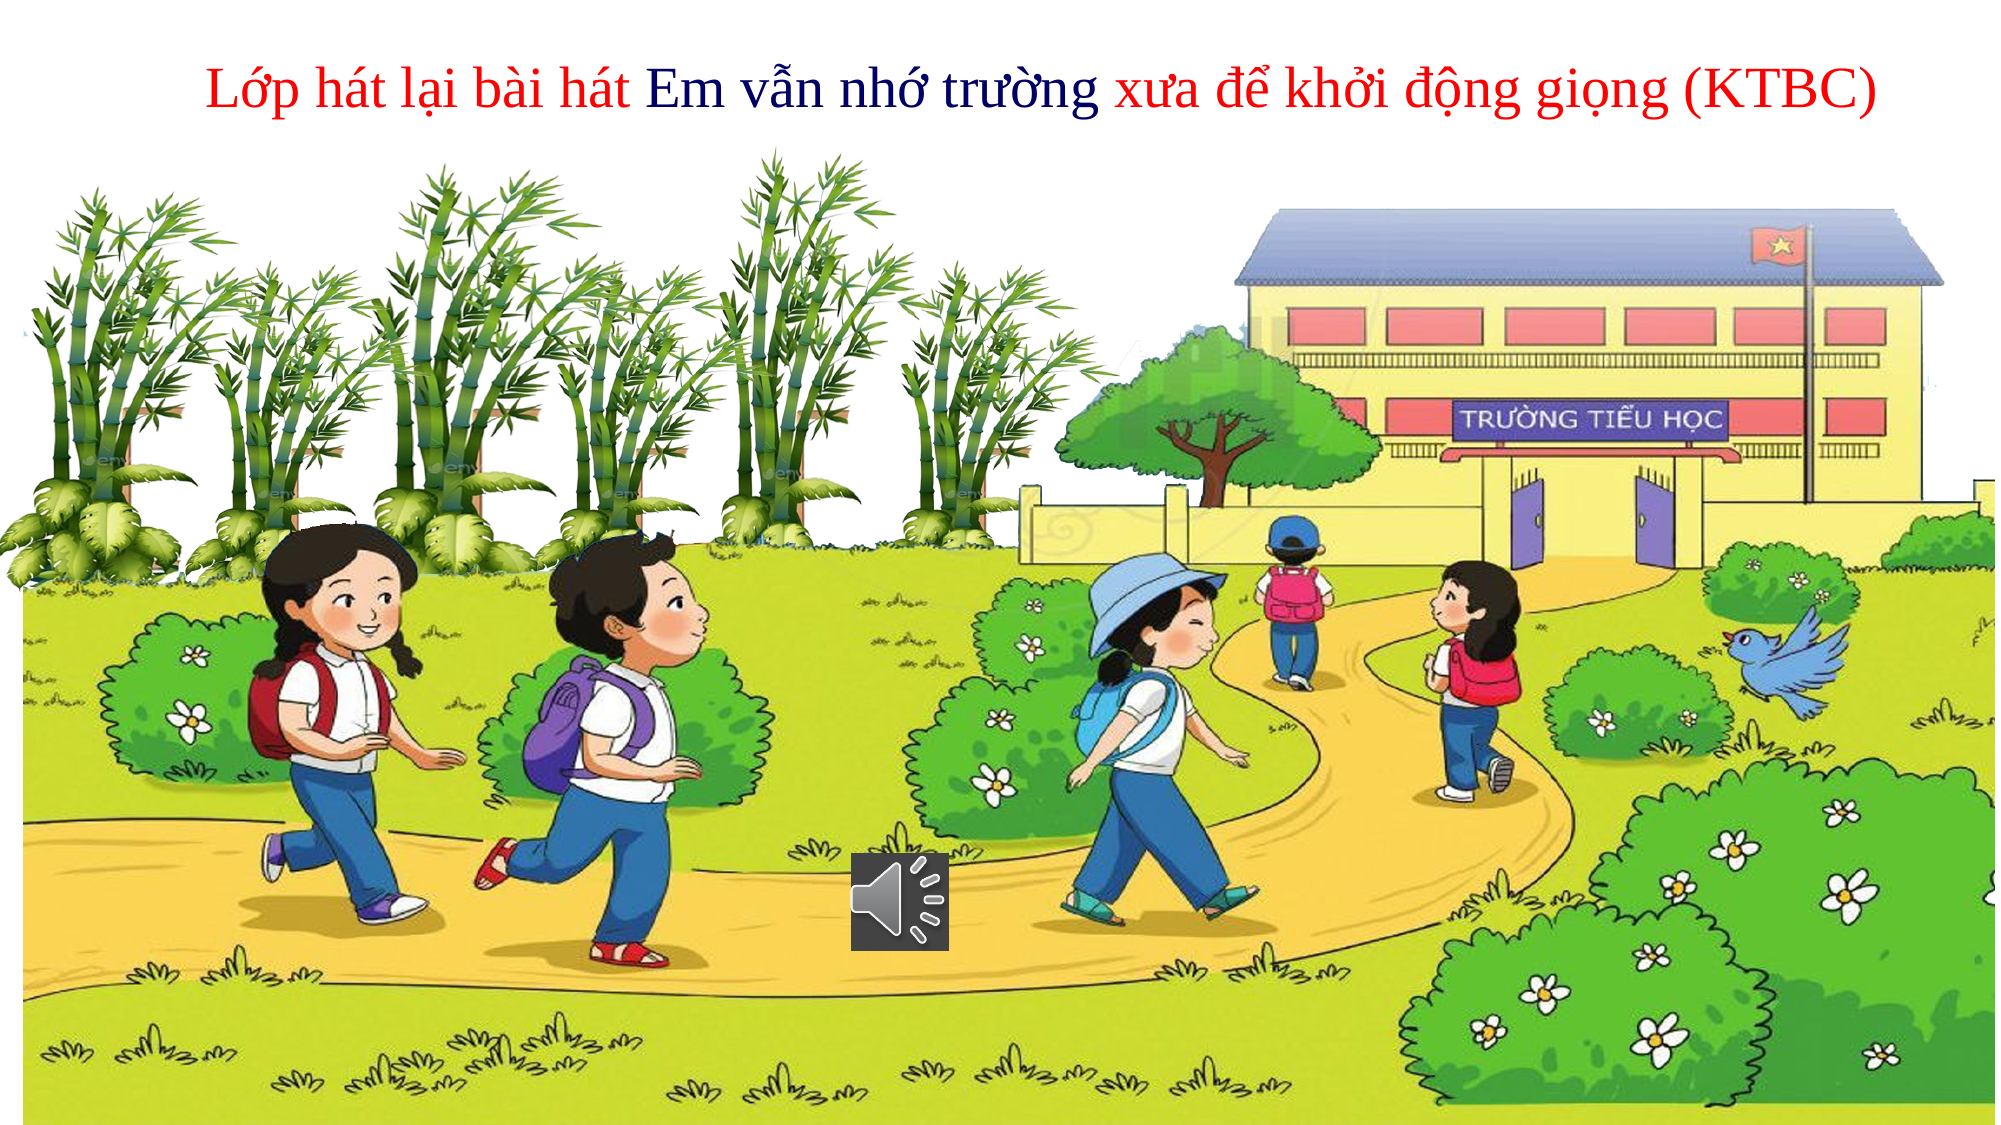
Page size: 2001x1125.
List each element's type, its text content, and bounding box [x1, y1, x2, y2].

text_box Lớp hát lại bài hát Em vẫn nhớ trường xưa để khởi động giọng (KTBC) [164, 42, 1919, 127]
picture [0, 0, 2001, 1125]
